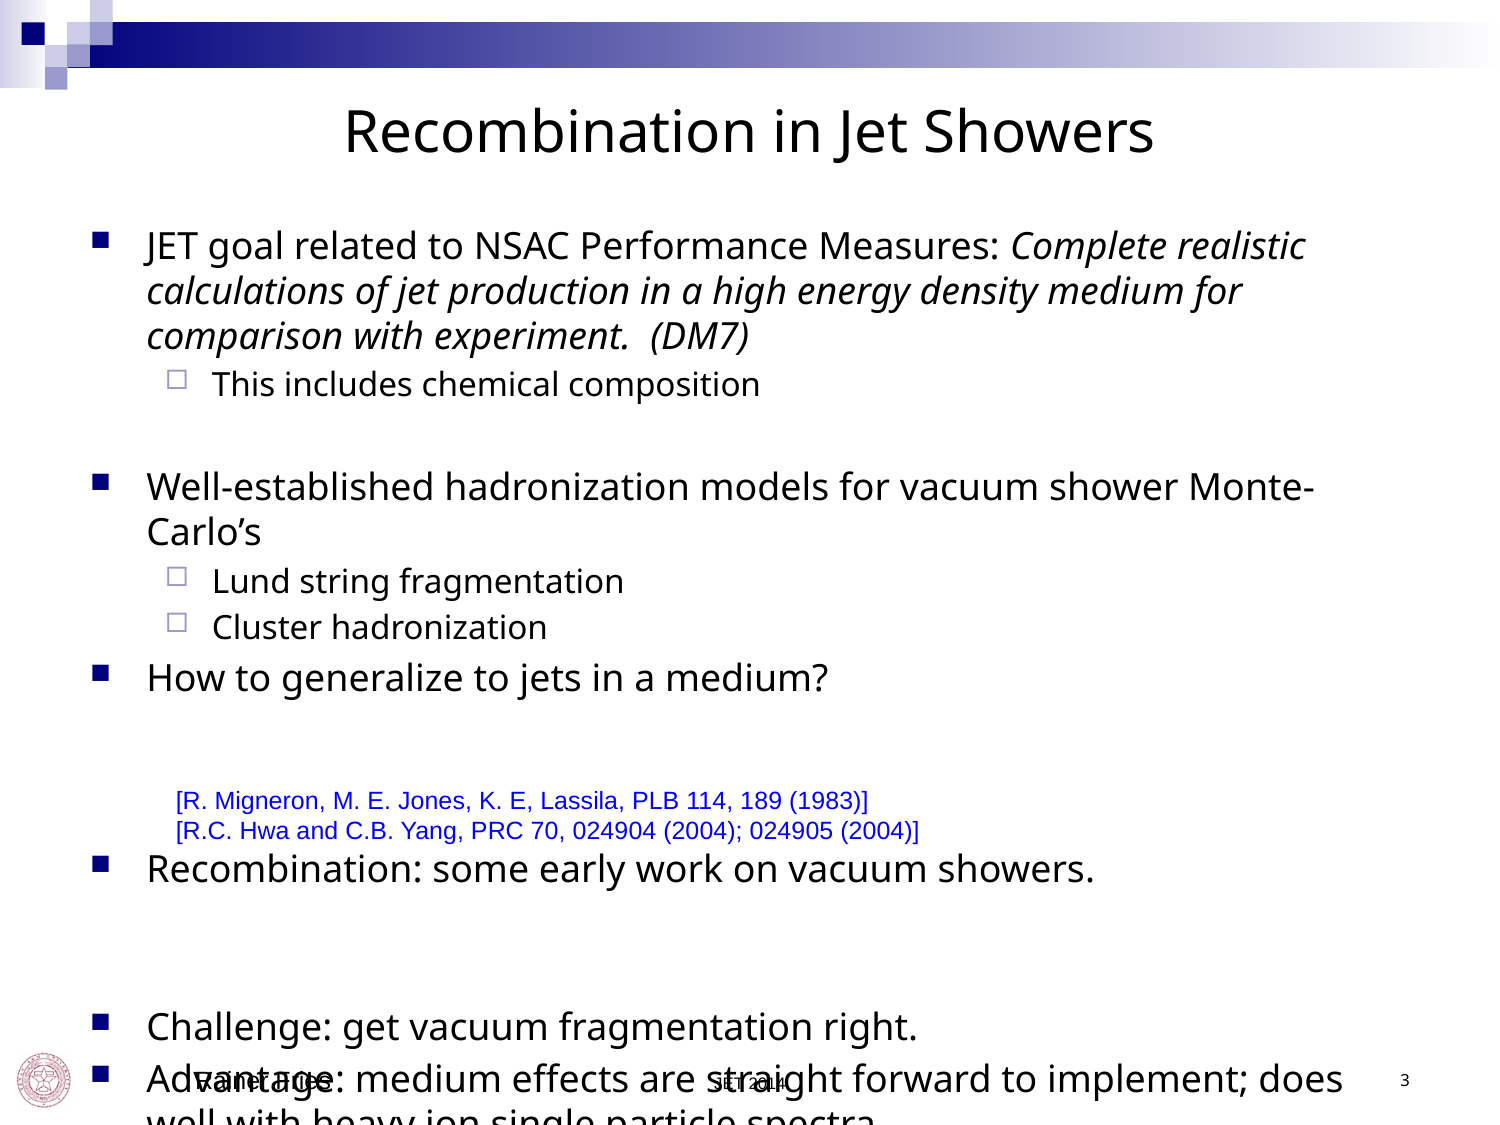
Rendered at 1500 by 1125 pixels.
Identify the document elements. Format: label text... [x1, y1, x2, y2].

picture [16, 1052, 71, 1108]
footer JET 2014 [512, 1024, 988, 1101]
slide_number 3 [1074, 1024, 1426, 1101]
slide_number Rainer Fries [74, 1024, 426, 1103]
list JET goal related to NSAC Performance Measures: Complete realistic calculations of jet production in a high energy density medium for comparison with experiment. (DM7) This includes chemical composition Well-established hadronization models for vacuum shower Monte-Carlo’s Lund string fragmentation Cluster hadronization How to generalize to jets in a medium? Recombination: some early work on vacuum showers. Challenge: get vacuum fragmentation right. Advantage: medium effects are straight forward to implement; does well with heavy ion single particle spectra. [74, 214, 1426, 1013]
text_box [R. Migneron, M. E. Jones, K. E, Lassila, PLB 114, 189 (1983)] [R.C. Hwa and C.B. Yang, PRC 70, 024904 (2004); 024905 (2004)] [161, 776, 944, 852]
title Recombination in Jet Showers [74, 74, 1426, 185]
